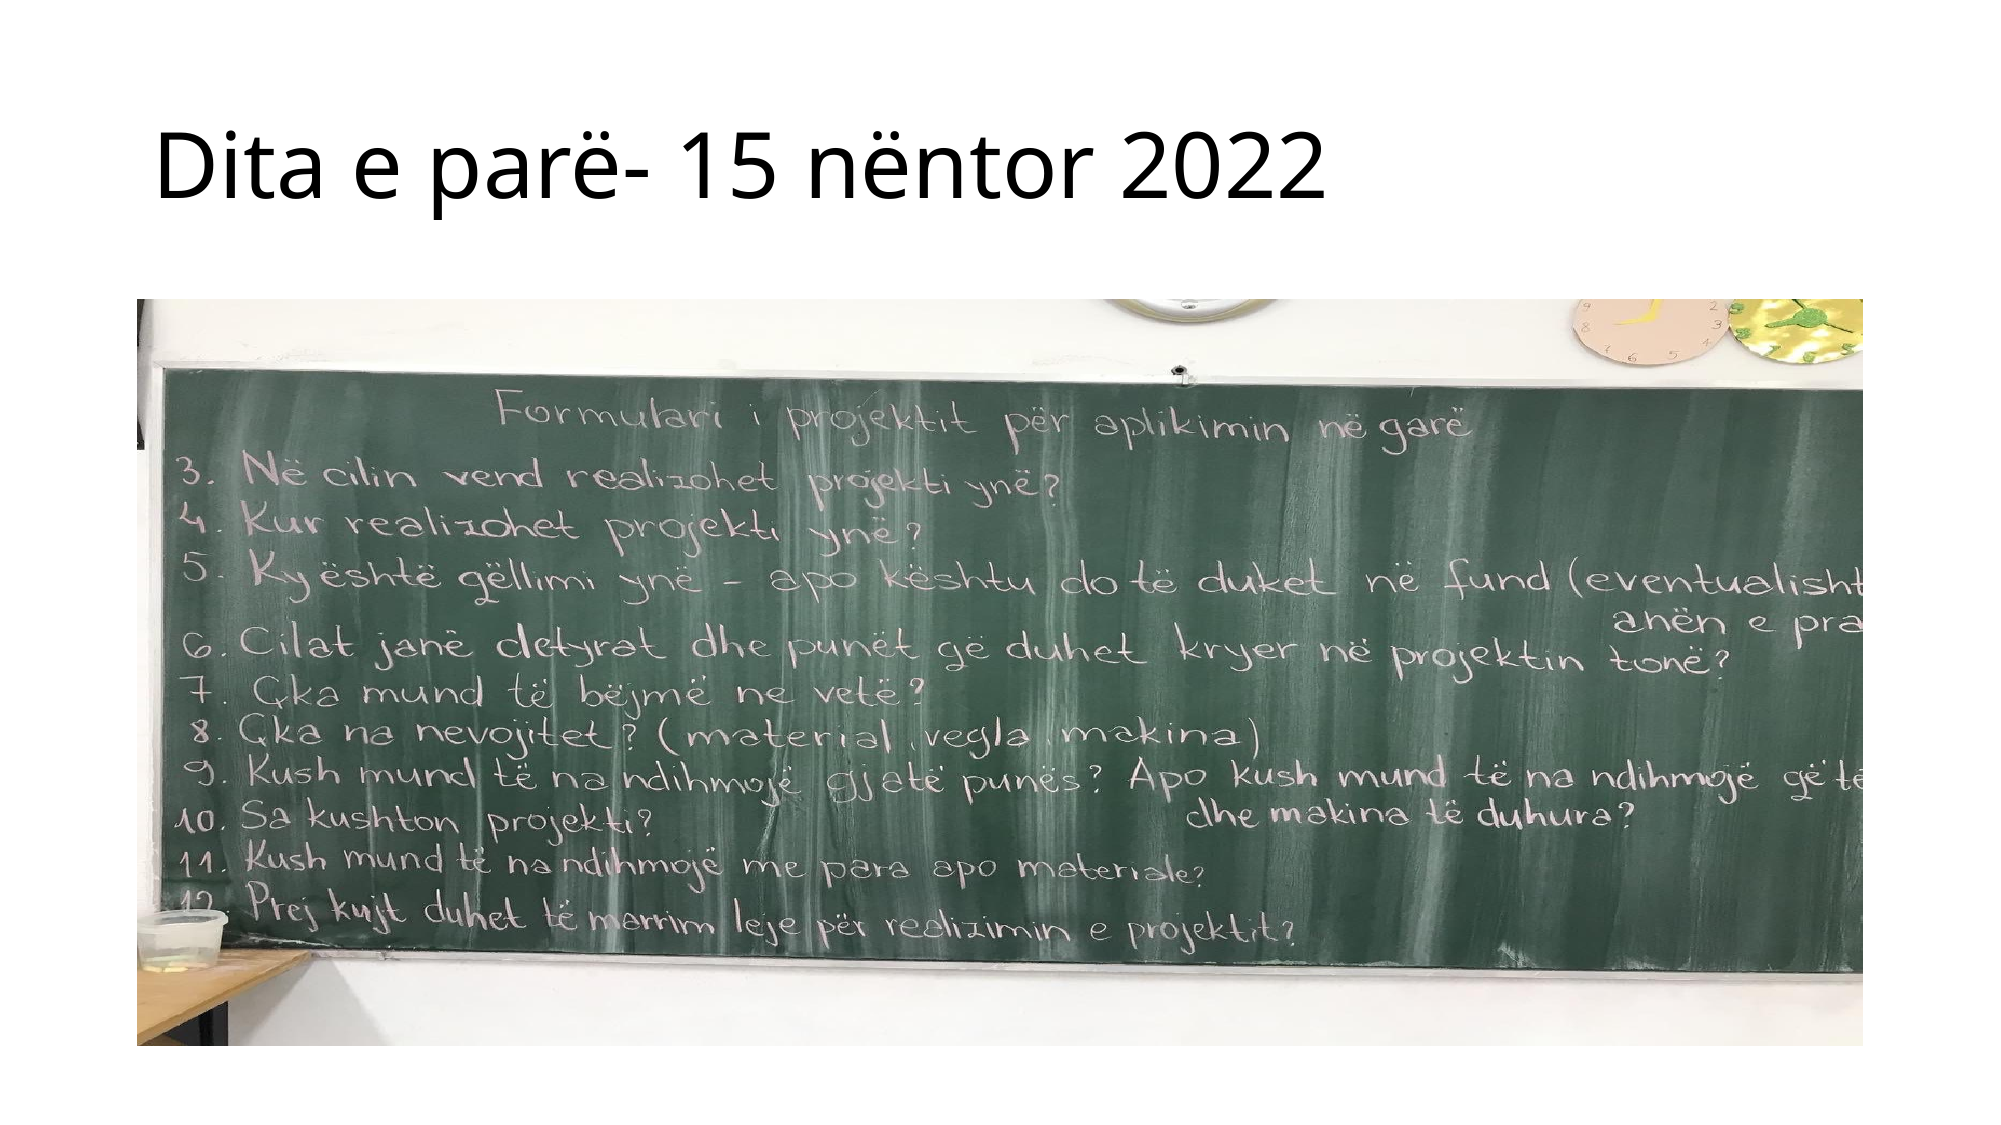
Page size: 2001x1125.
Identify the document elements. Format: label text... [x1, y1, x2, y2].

title Dita e parë- 15 nëntor 2022 [137, 59, 1863, 278]
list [137, 299, 1863, 1047]
